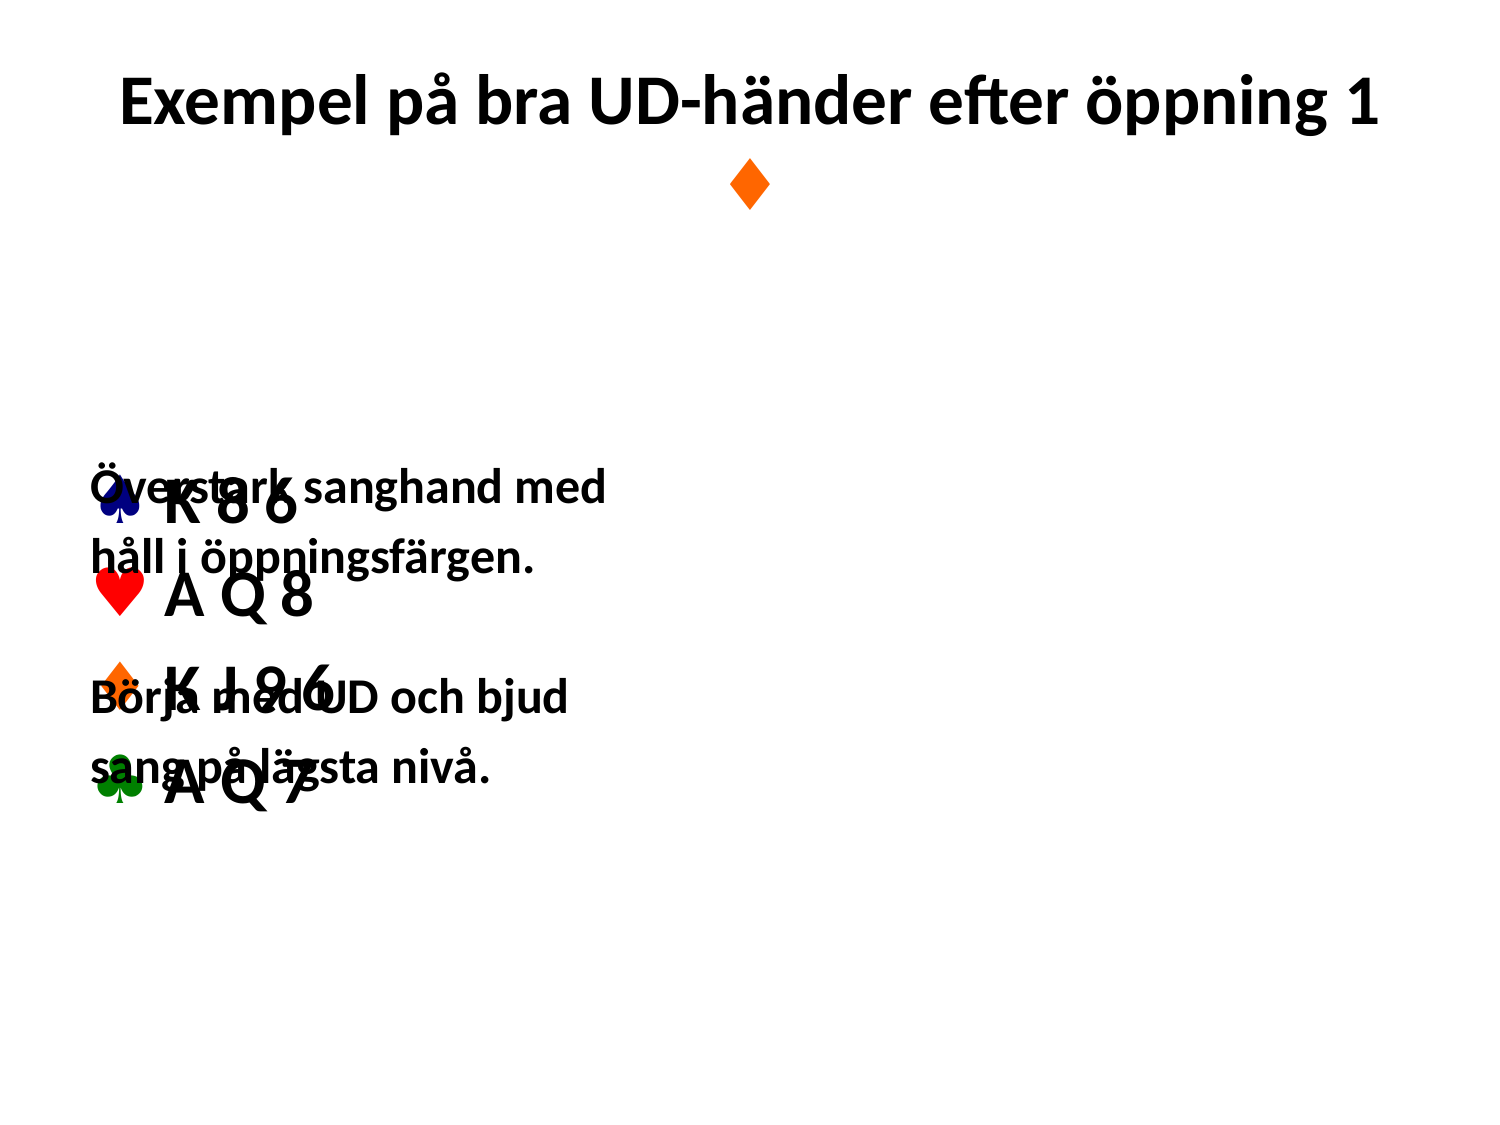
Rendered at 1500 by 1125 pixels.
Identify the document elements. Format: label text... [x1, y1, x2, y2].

list Överstark sanghand med håll i öppningsfärgen. Börja med UD och bjud sang på lägsta nivå. [75, 262, 1425, 1005]
title Exempel på bra UD-händer efter öppning 1 ♦ [75, 45, 1425, 233]
